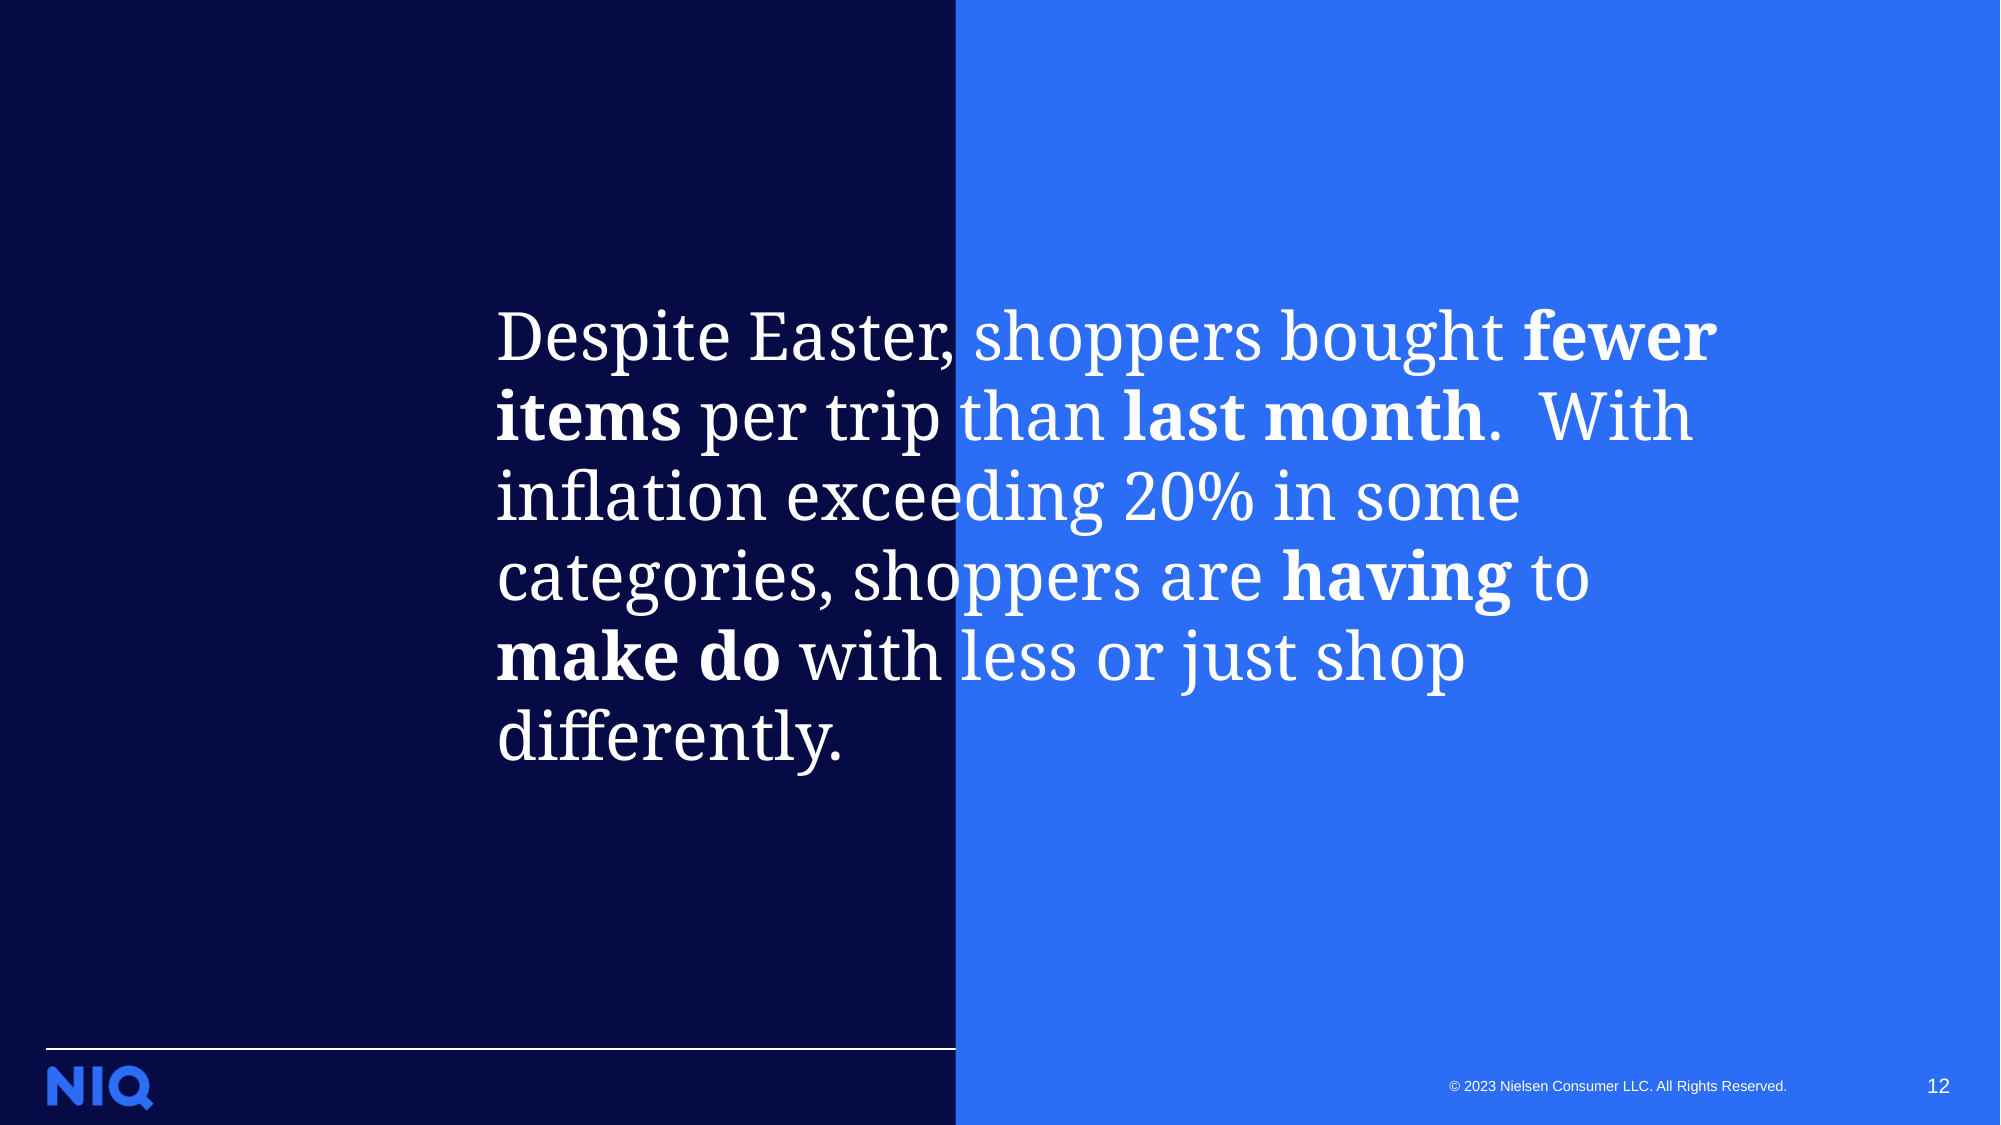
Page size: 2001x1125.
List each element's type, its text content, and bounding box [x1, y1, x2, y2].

slide_number 12 [1802, 1055, 1950, 1116]
text_box Despite Easter, shoppers bought fewer items per trip than last month. With inflation exceeding 20% in some categories, shoppers are having to make do with less or just shop differently. [481, 286, 1758, 874]
picture [47, 1065, 154, 1111]
